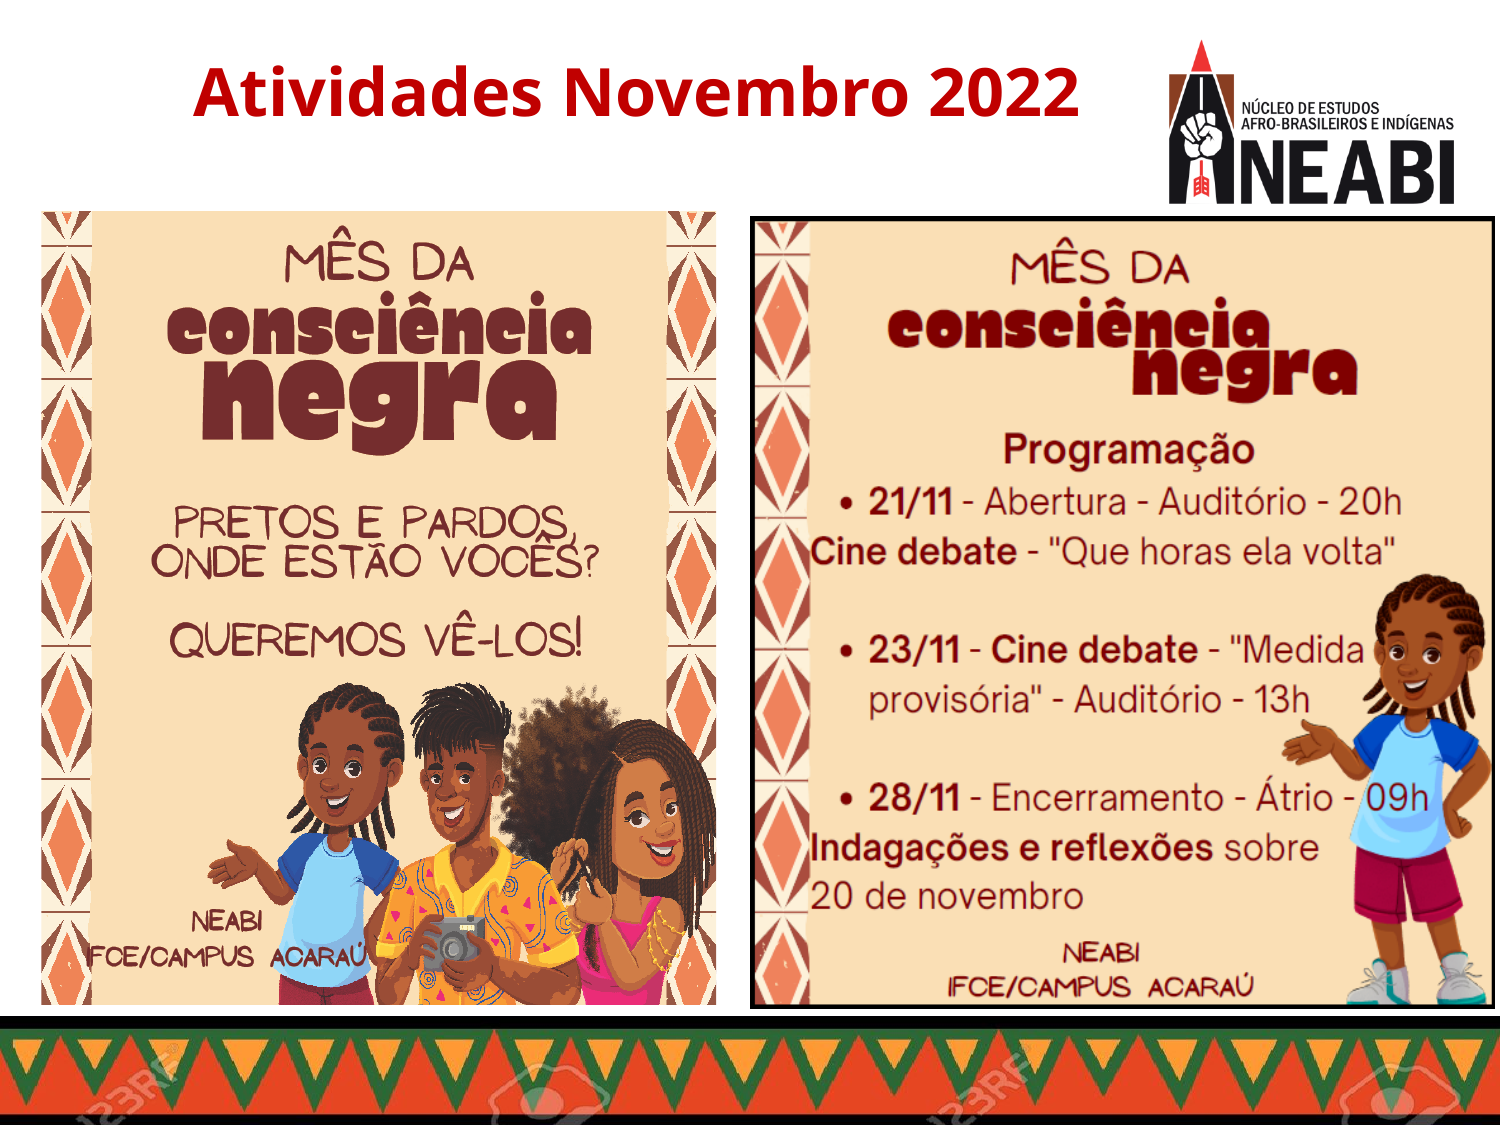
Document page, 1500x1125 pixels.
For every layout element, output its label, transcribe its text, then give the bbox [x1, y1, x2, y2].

picture [1151, 30, 1472, 213]
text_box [40, 211, 717, 1005]
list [749, 215, 1496, 1009]
picture [0, 1016, 1500, 1125]
text_box Atividades Novembro 2022 [159, 42, 1117, 138]
